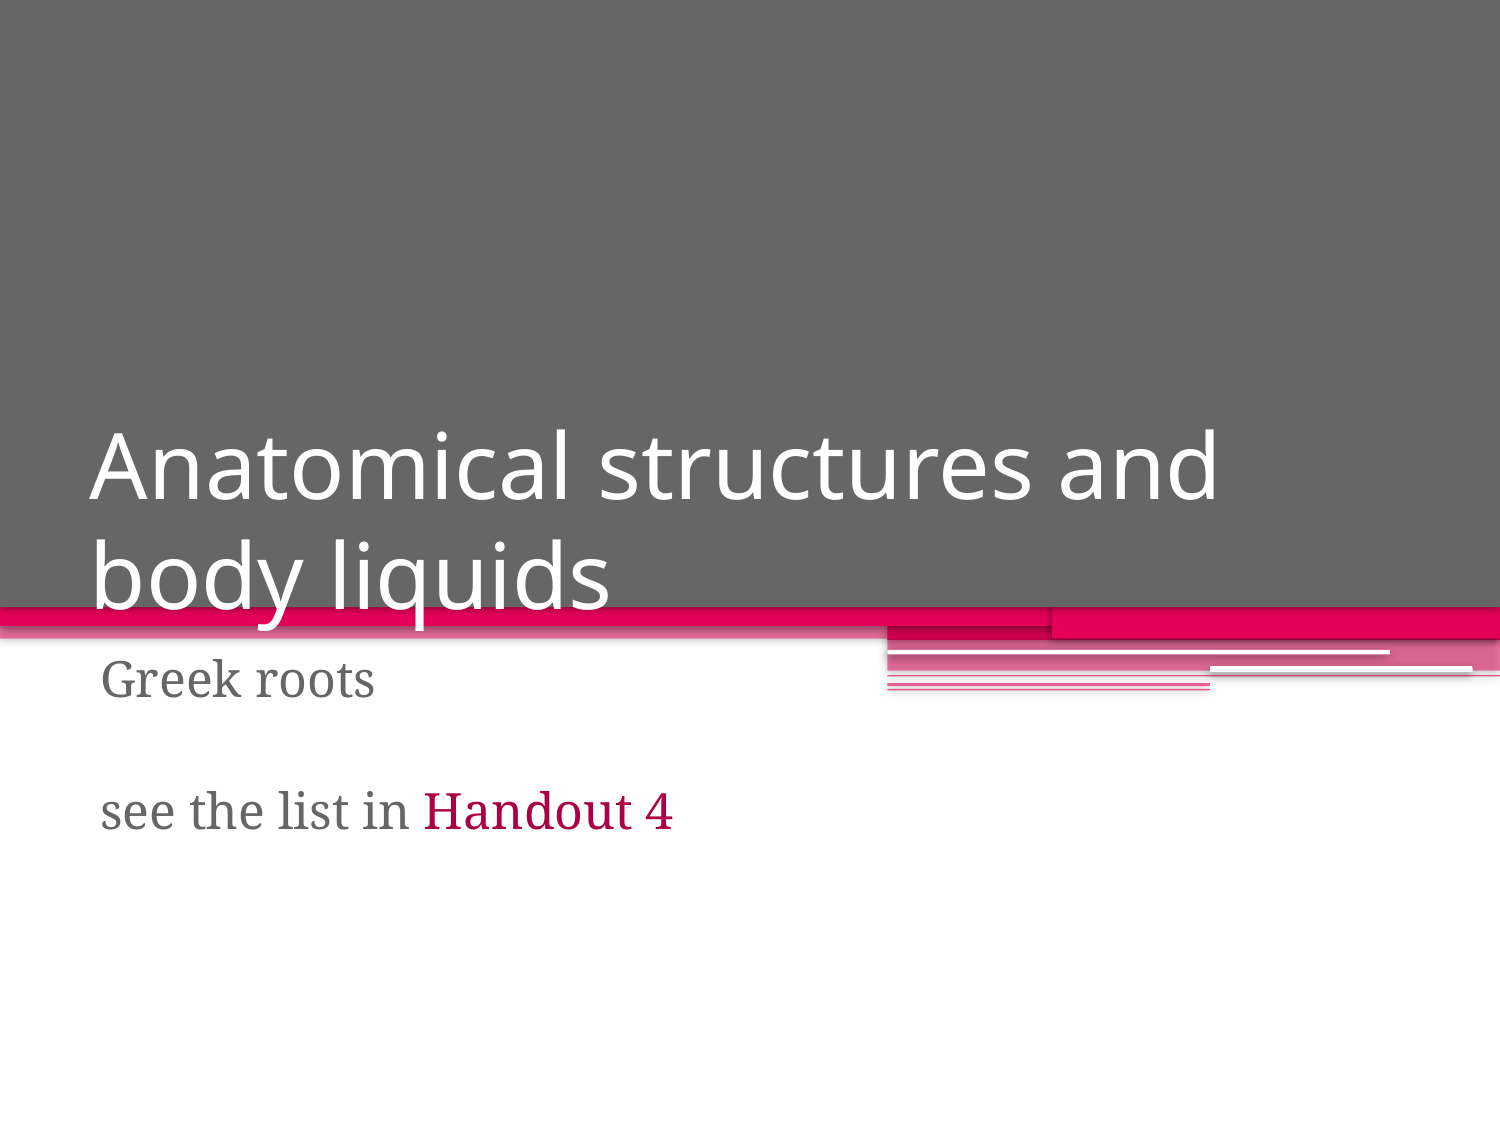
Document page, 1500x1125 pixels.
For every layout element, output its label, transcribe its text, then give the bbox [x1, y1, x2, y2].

title Anatomical structures and body liquids [75, 394, 1463, 636]
subtitle Greek roots see the list in Handout 4 [75, 639, 888, 928]
